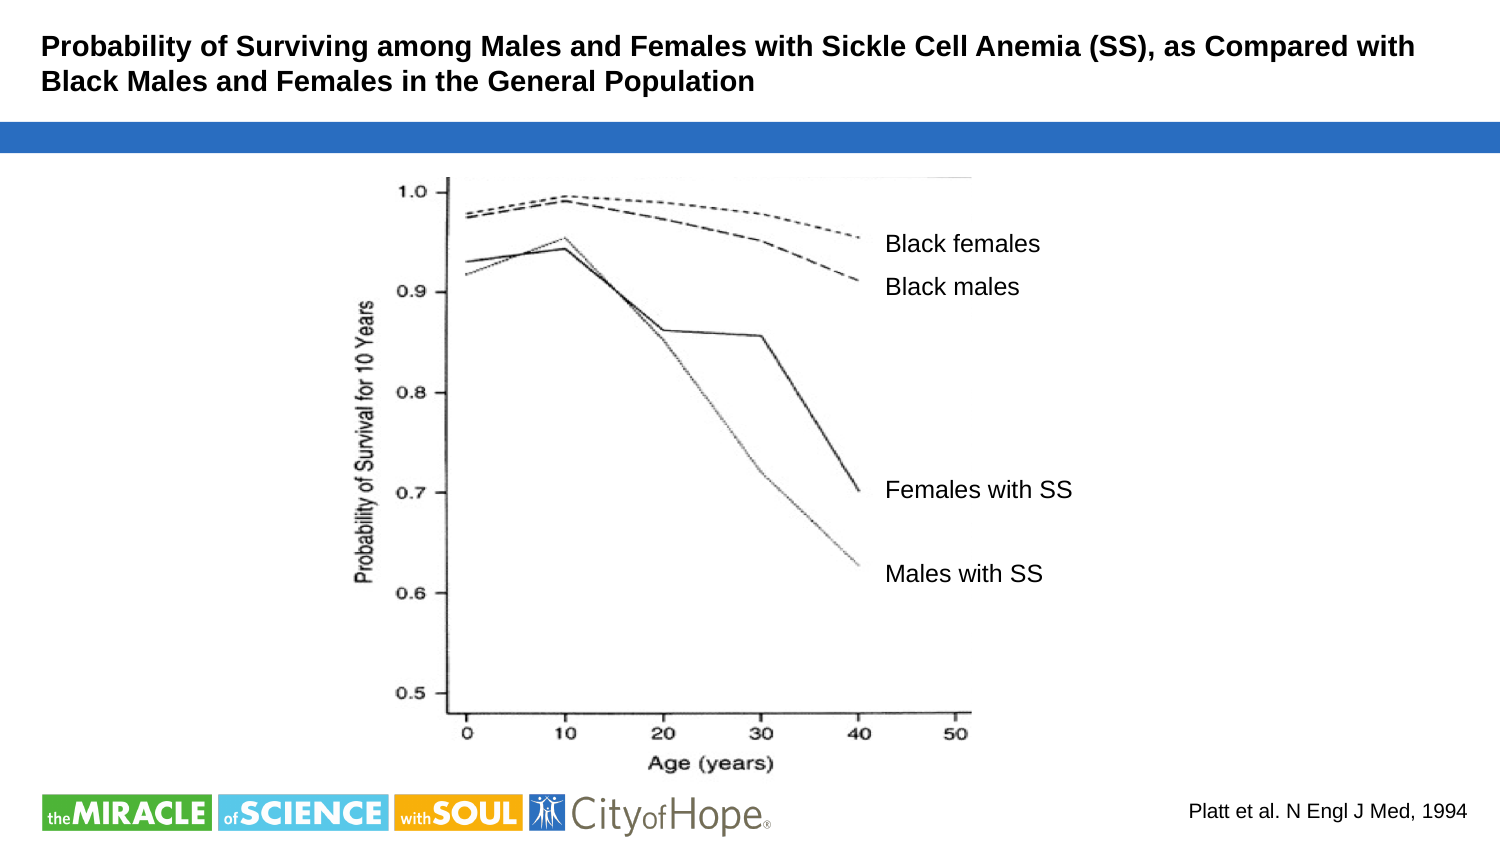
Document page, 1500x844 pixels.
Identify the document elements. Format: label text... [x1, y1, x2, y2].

text_box Black females [972, 219, 1049, 265]
text_box Females with SS [972, 466, 1081, 512]
text_box Probability of Surviving among Males and Females with Sickle Cell Anemia (SS), as Compared with Black Males and Females in the General Population [33, 20, 1467, 106]
text_box Black males [972, 263, 1028, 309]
picture [35, 177, 972, 838]
text_box Platt et al. N Engl J Med, 1994 [1180, 790, 1476, 831]
text_box Males with SS [972, 549, 1052, 595]
